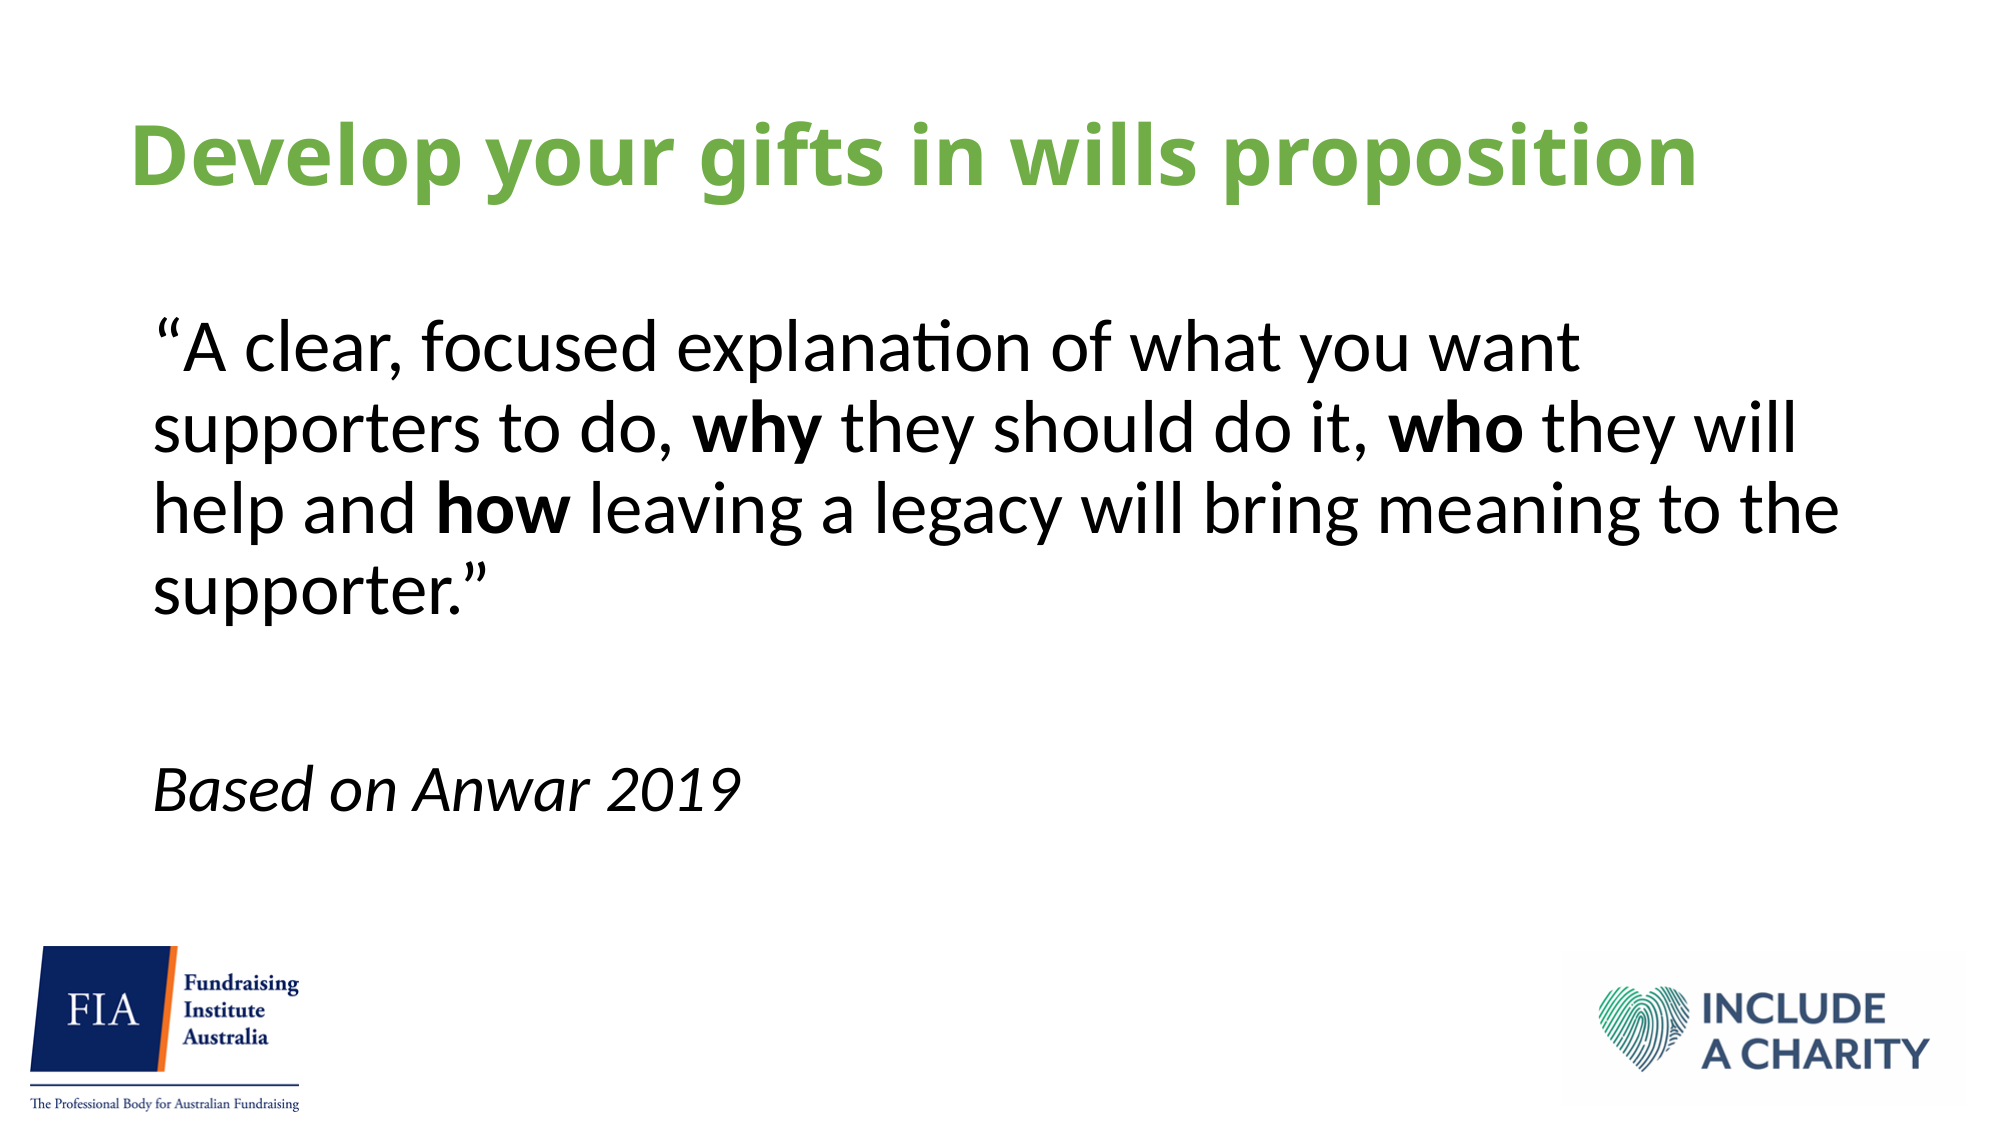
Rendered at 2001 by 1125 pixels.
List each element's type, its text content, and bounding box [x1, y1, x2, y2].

title Develop your gifts in wills proposition [113, 69, 1842, 248]
list “A clear, focused explanation of what you want supporters to do, why they should do it, who they will help and how leaving a legacy will bring meaning to the supporter.” Based on Anwar 2019 [137, 299, 1924, 1014]
picture [30, 946, 299, 1112]
picture [1562, 951, 1967, 1106]
